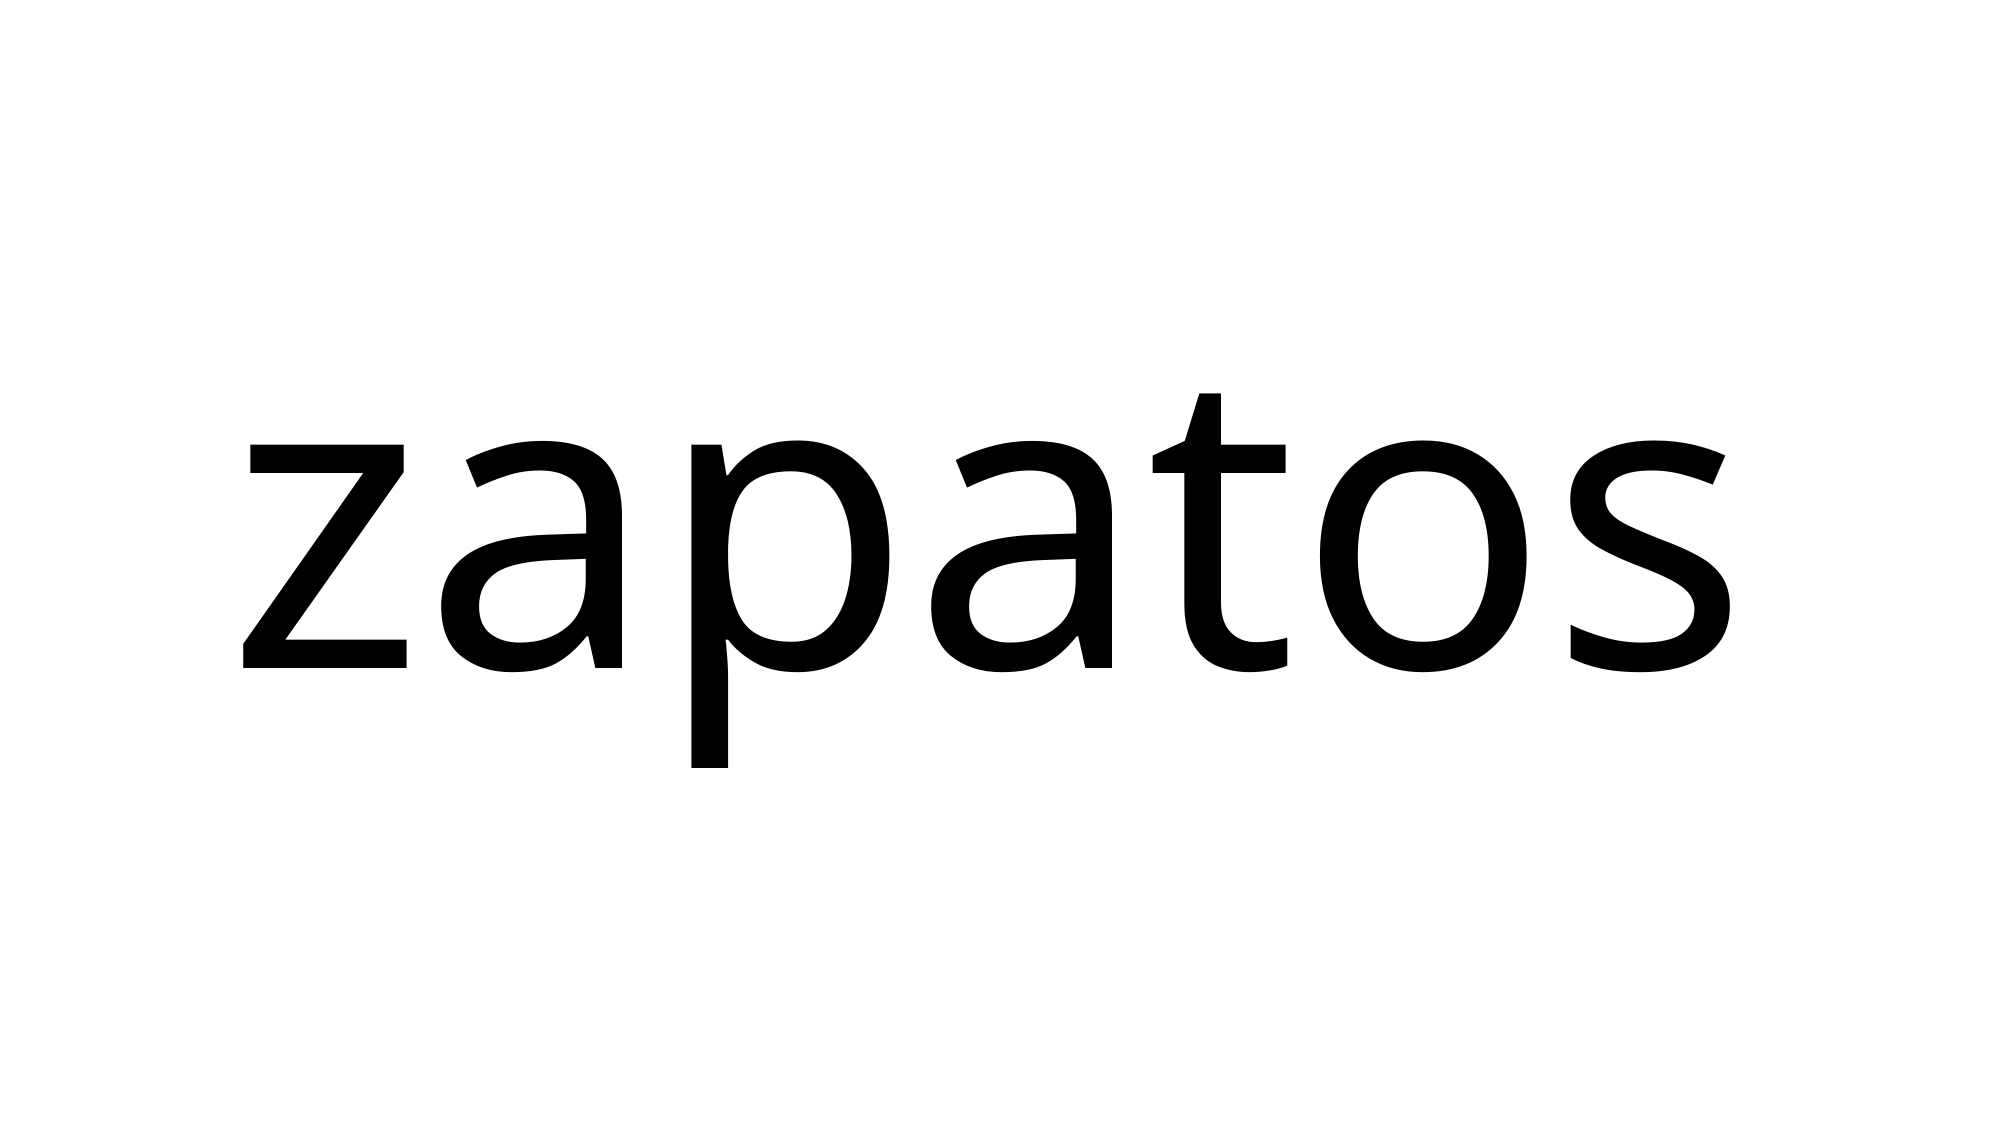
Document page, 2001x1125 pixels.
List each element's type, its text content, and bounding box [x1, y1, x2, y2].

title zapatos [212, 424, 2000, 642]
